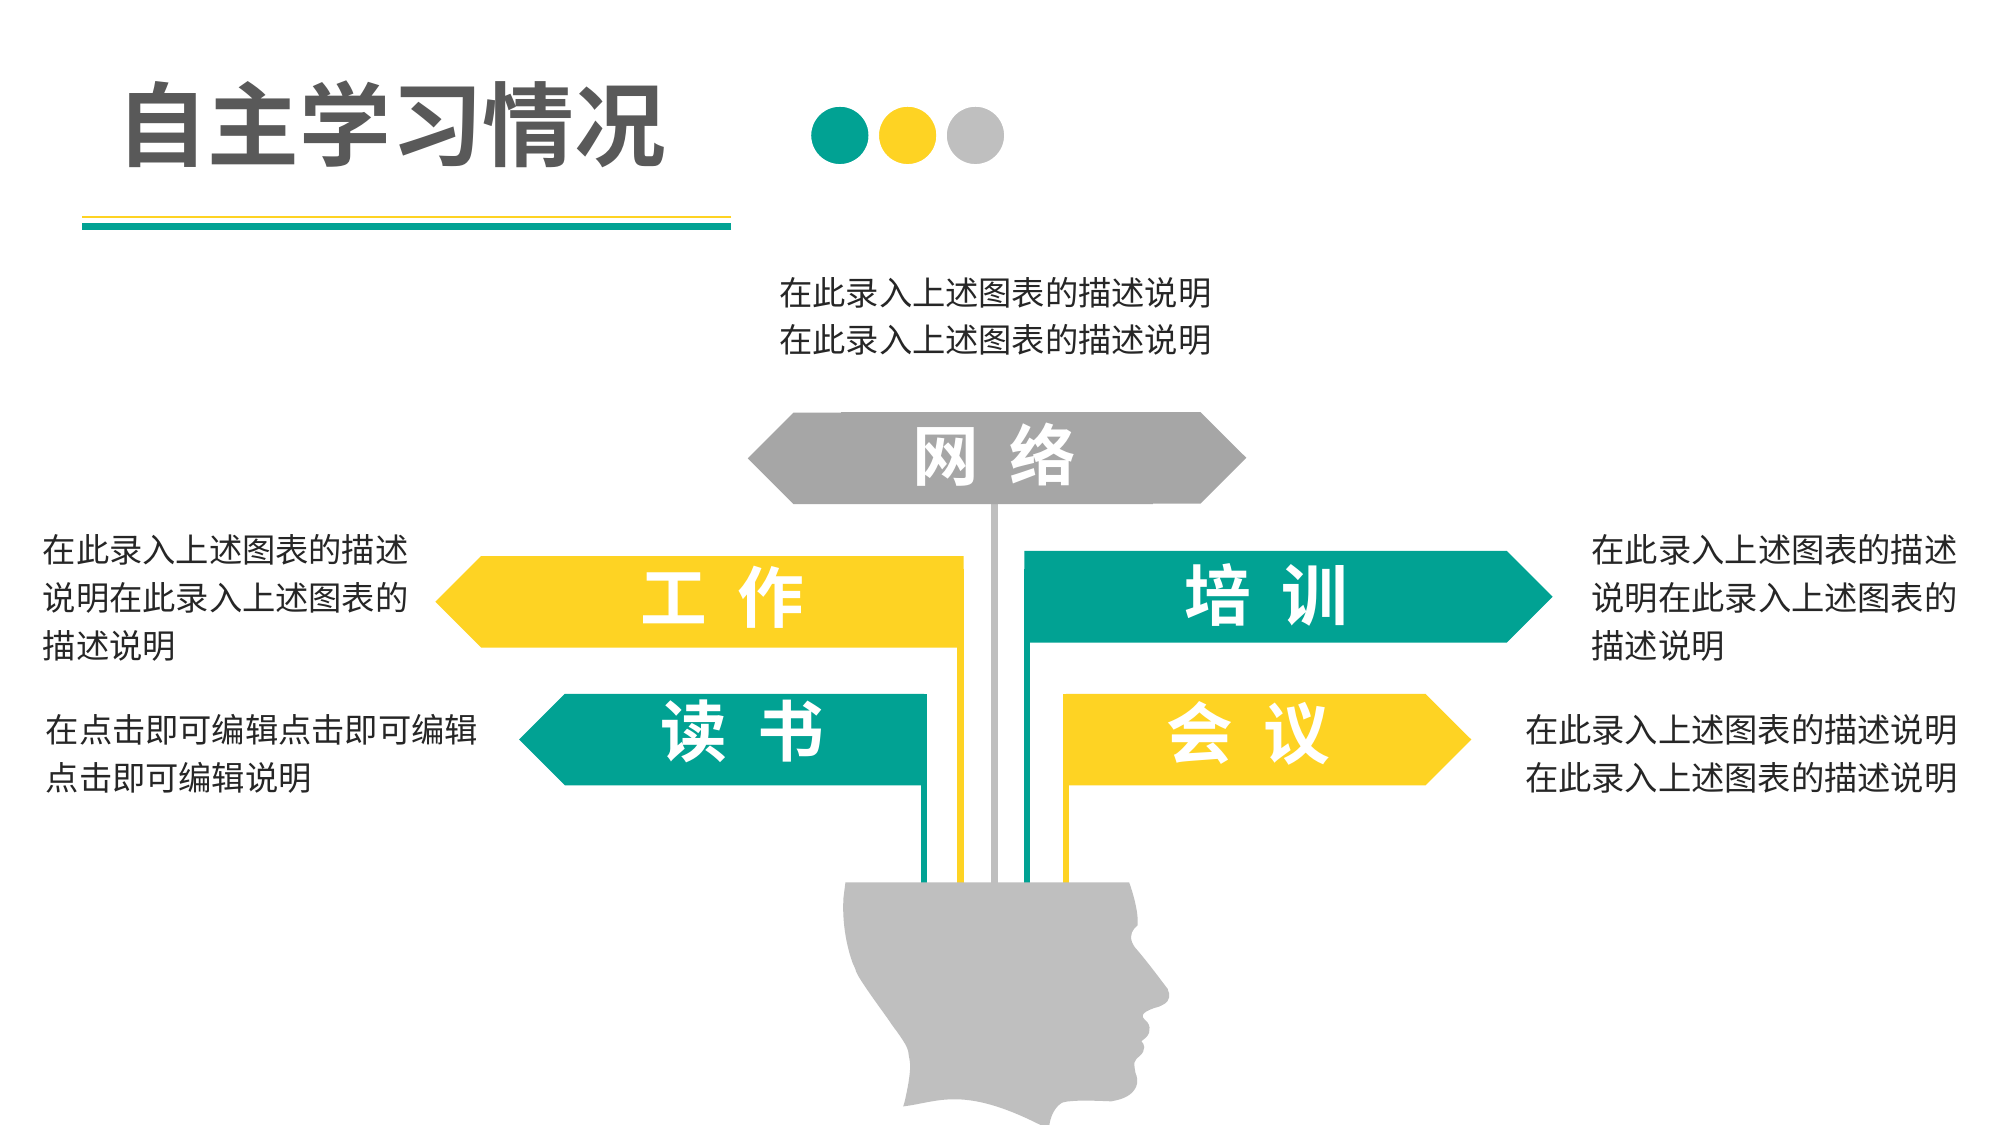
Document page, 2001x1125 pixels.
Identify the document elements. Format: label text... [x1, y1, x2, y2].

text_box 在点击即可编辑点击即可编辑点击即可编辑说明 [30, 693, 516, 805]
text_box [519, 682, 925, 786]
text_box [1024, 546, 1553, 643]
text_box [843, 882, 1170, 1125]
text_box 在此录入上述图表的描述说明在此录入上述图表的描述说明 [1510, 693, 1996, 805]
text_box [806, 101, 1010, 170]
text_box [1066, 684, 1472, 786]
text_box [747, 406, 1247, 504]
text_box 在此录入上述图表的描述说明在此录入上述图表的描述说明 [27, 513, 448, 673]
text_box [81, 216, 732, 227]
text_box 在此录入上述图表的描述说明在此录入上述图表的描述说明 [764, 256, 1250, 367]
text_box 在此录入上述图表的描述说明在此录入上述图表的描述说明 [1576, 513, 1996, 673]
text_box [435, 548, 964, 648]
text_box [924, 504, 1066, 1071]
text_box 自主学习情况 [101, 60, 682, 185]
